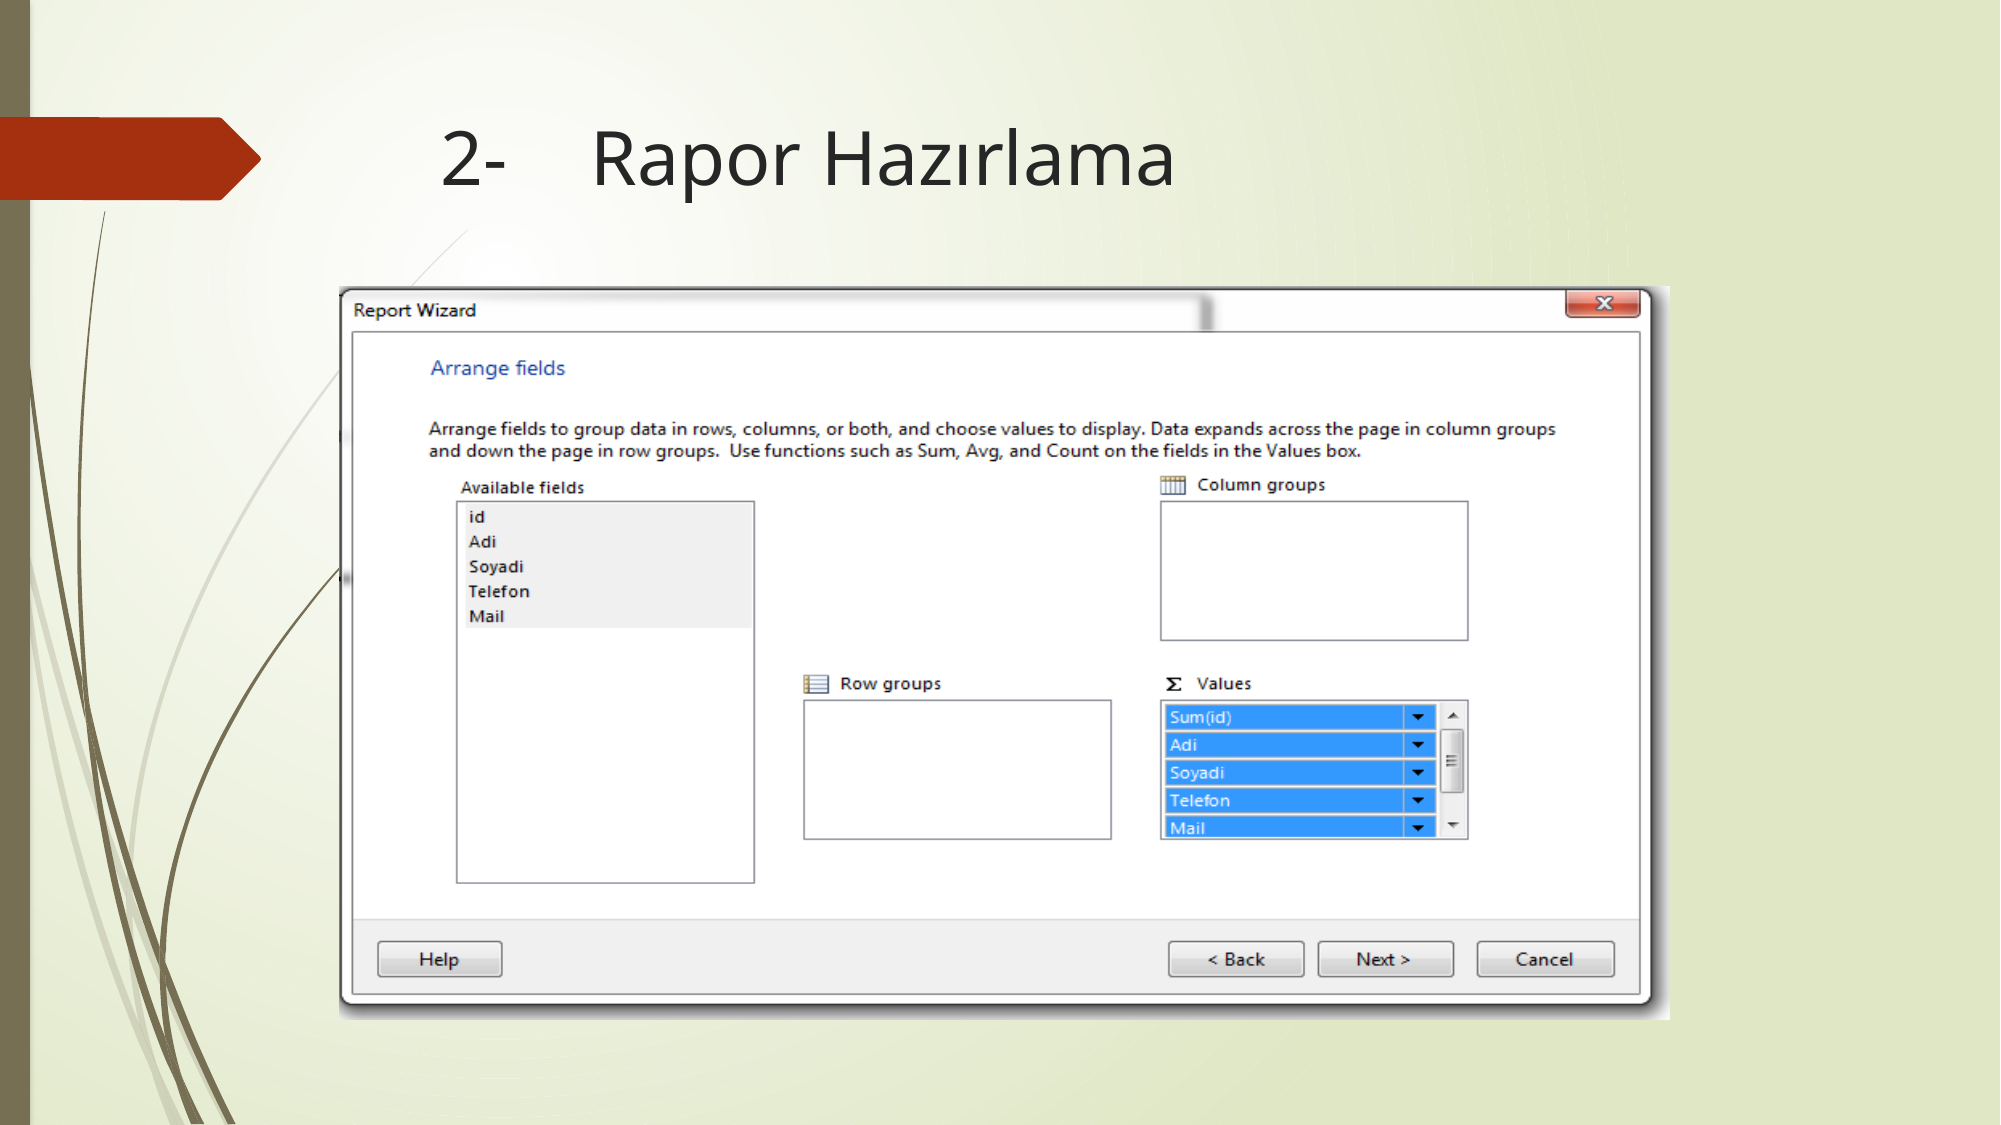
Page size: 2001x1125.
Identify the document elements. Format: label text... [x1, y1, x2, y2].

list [339, 286, 1670, 1020]
title 2- Rapor Hazırlama [425, 102, 1888, 313]
